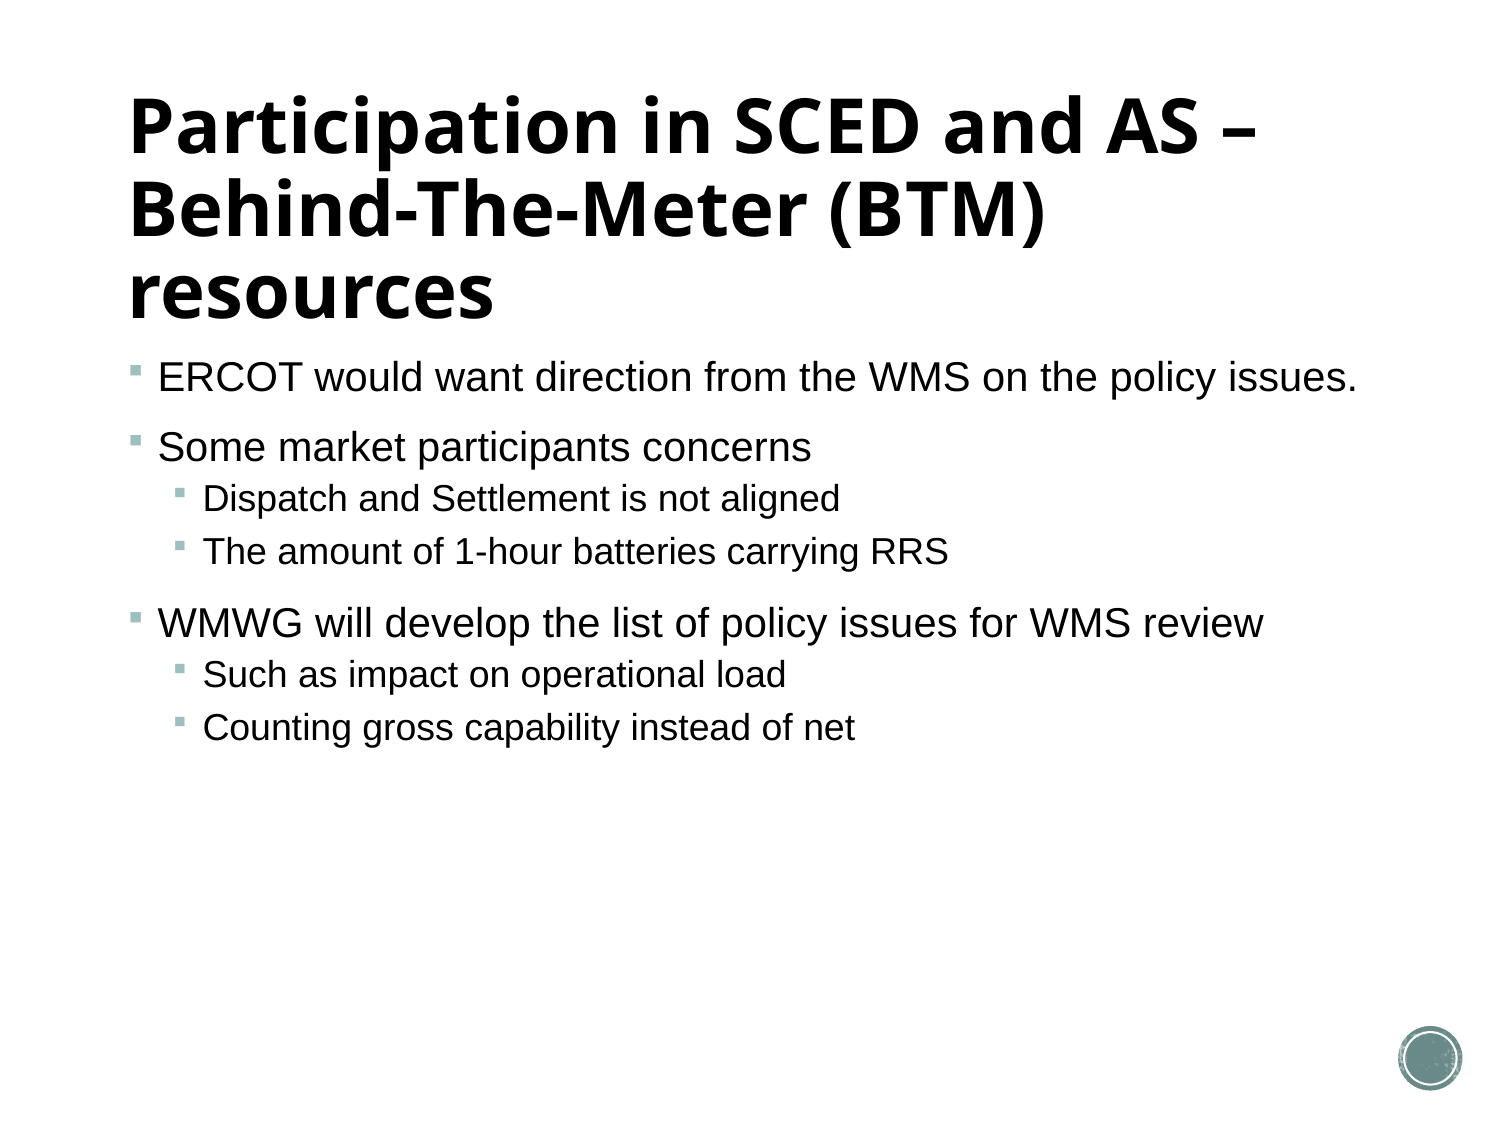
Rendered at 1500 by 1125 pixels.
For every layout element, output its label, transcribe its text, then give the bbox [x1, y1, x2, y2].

list ERCOT would want direction from the WMS on the policy issues. Some market participants concerns Dispatch and Settlement is not aligned The amount of 1-hour batteries carrying RRS WMWG will develop the list of policy issues for WMS review Such as impact on operational load Counting gross capability instead of net [112, 348, 1388, 1013]
title Participation in SCED and AS – Behind-The-Meter (BTM) resources [112, 79, 1388, 344]
